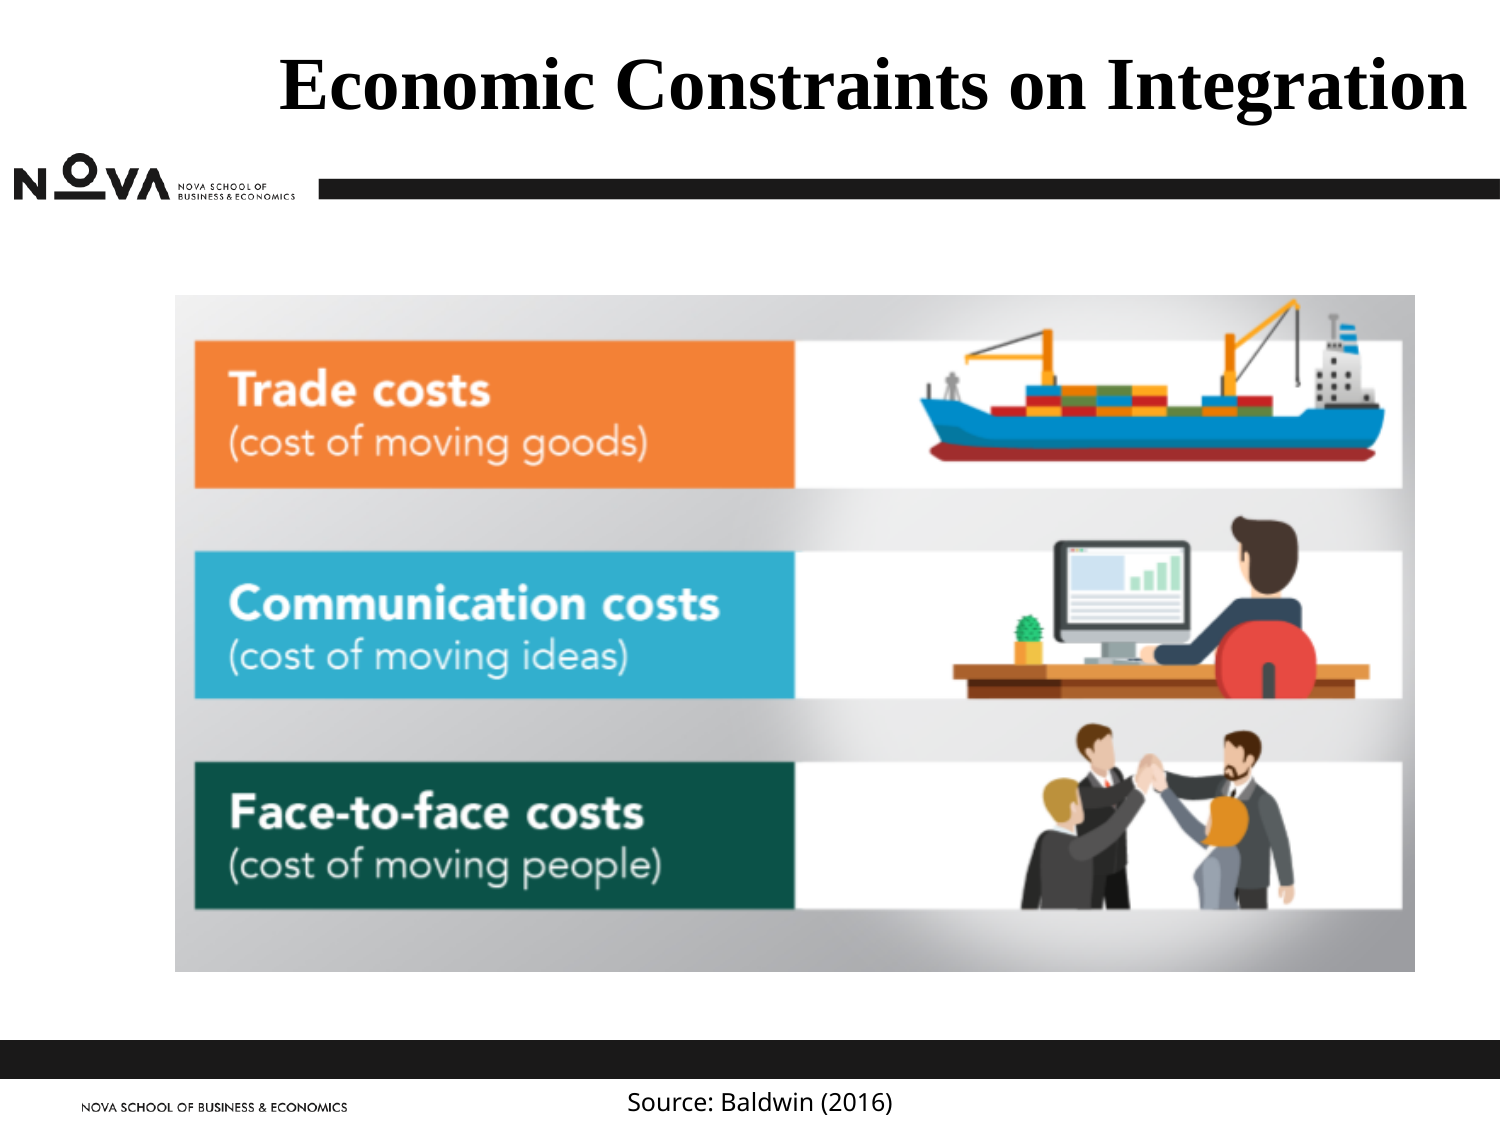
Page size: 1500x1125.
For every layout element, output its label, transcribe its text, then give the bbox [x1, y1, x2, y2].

picture [14, 153, 1500, 200]
picture [0, 1040, 1500, 1112]
title Economic Constraints on Integration [264, 37, 1487, 137]
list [175, 294, 1415, 973]
text_box Source: Baldwin (2016) [612, 1079, 1038, 1125]
